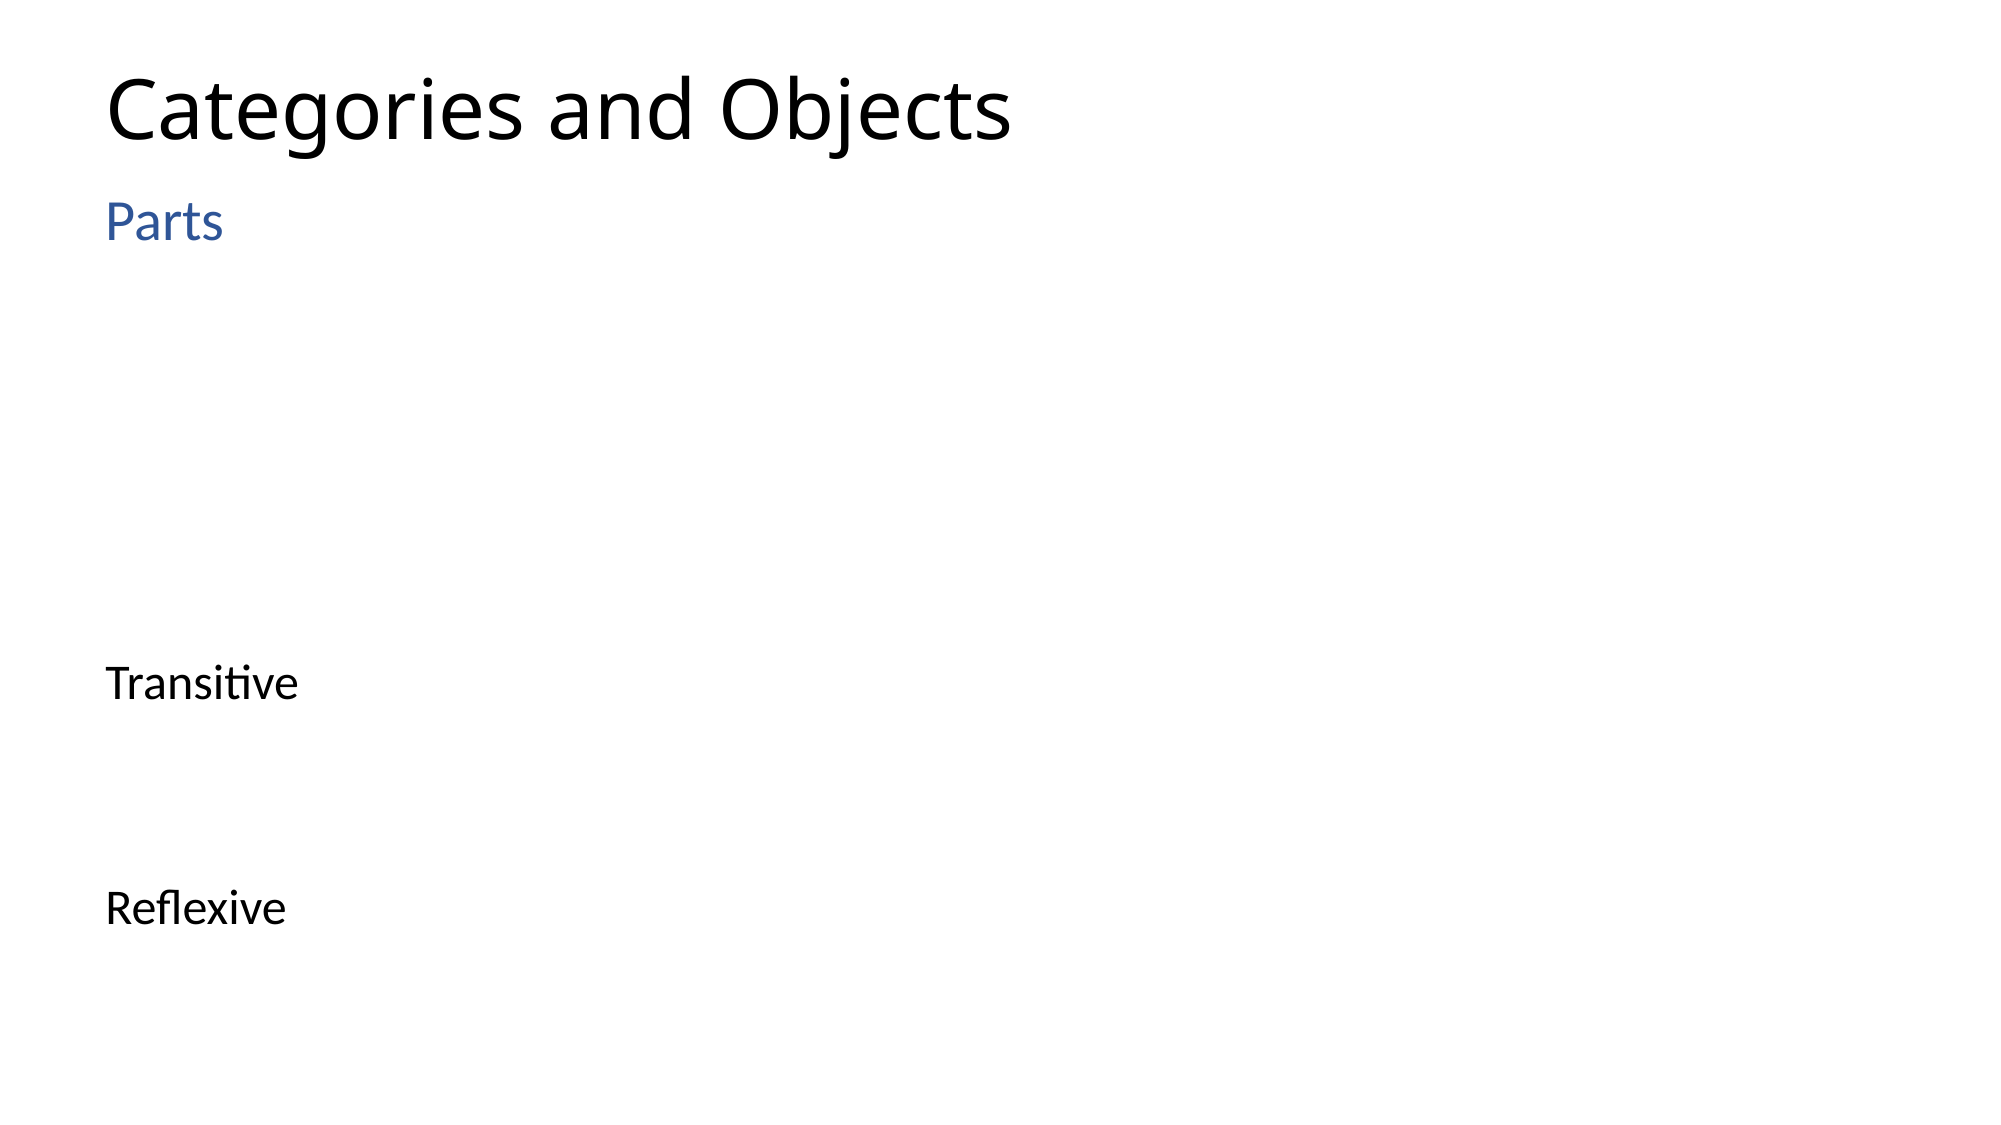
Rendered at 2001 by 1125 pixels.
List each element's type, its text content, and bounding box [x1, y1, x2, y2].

title Categories and Objects [90, 60, 1816, 164]
